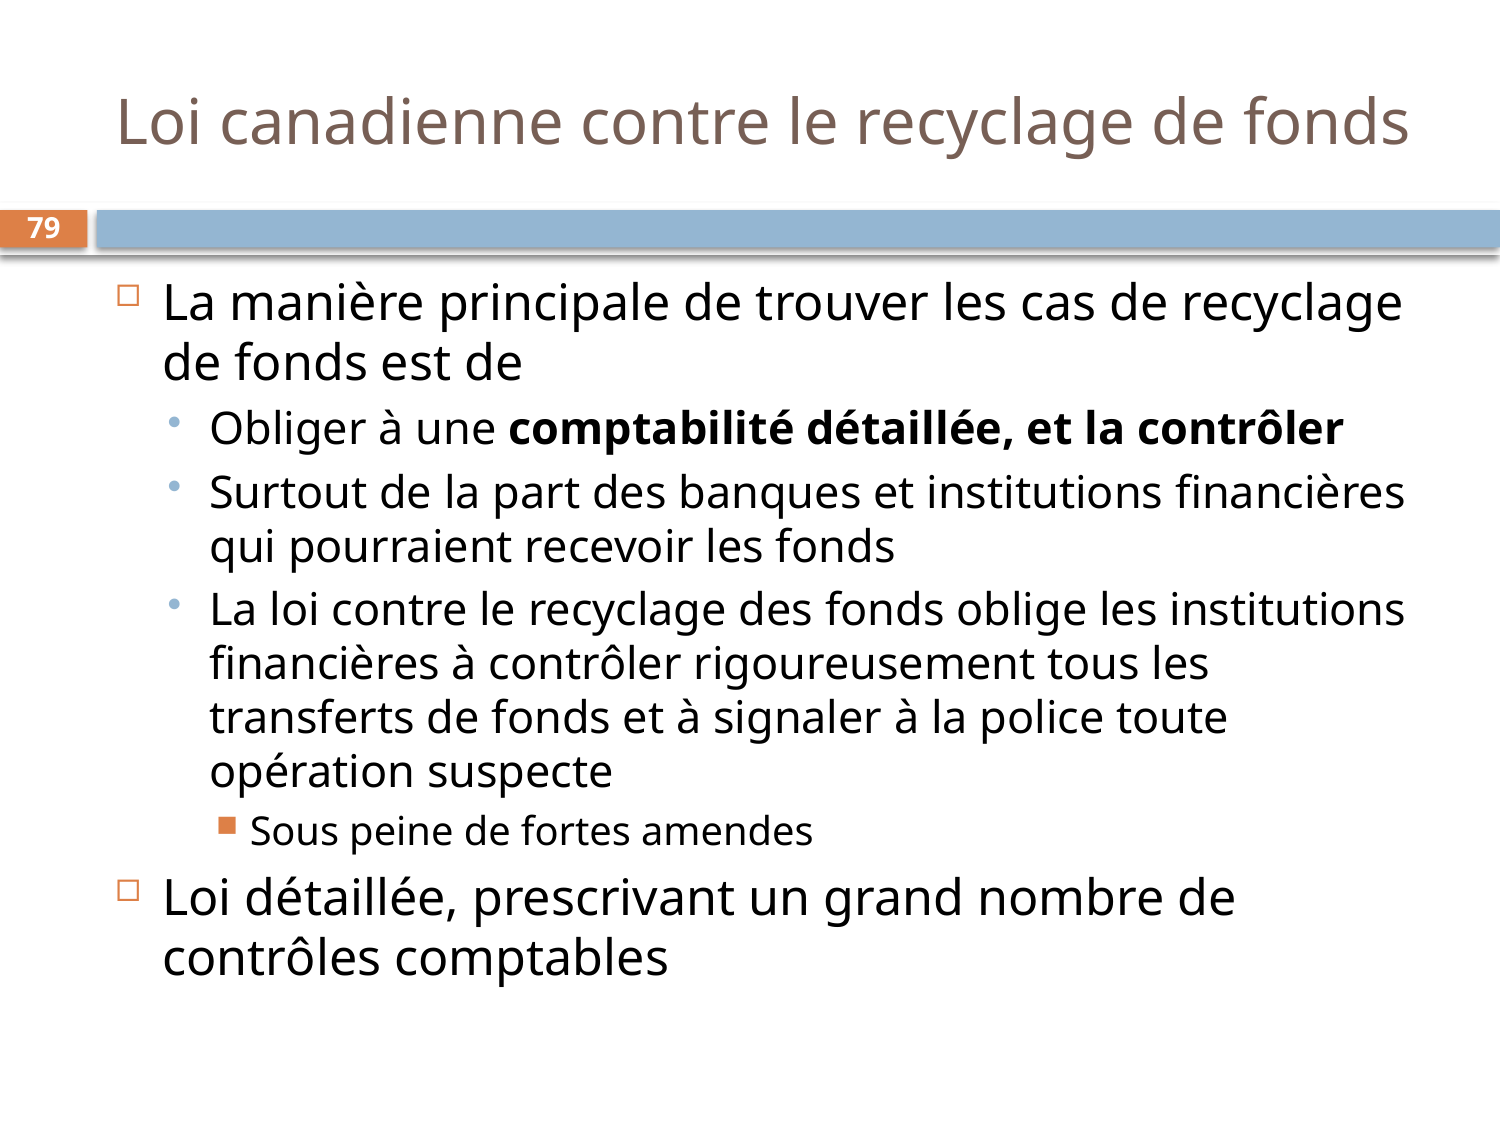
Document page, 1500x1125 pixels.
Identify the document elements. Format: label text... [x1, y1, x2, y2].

slide_number 79 [0, 208, 88, 249]
list La manière principale de trouver les cas de recyclage de fonds est de Obliger à une comptabilité détaillée, et la contrôler Surtout de la part des banques et institutions financières qui pourraient recevoir les fonds La loi contre le recyclage des fonds oblige les institutions financières à contrôler rigoureusement tous les transferts de fonds et à signaler à la police toute opération suspecte Sous peine de fortes amendes Loi détaillée, prescrivant un grand nombre de contrôles comptables [100, 262, 1438, 1000]
title Loi canadienne contre le recyclage de fonds [100, 37, 1438, 200]
